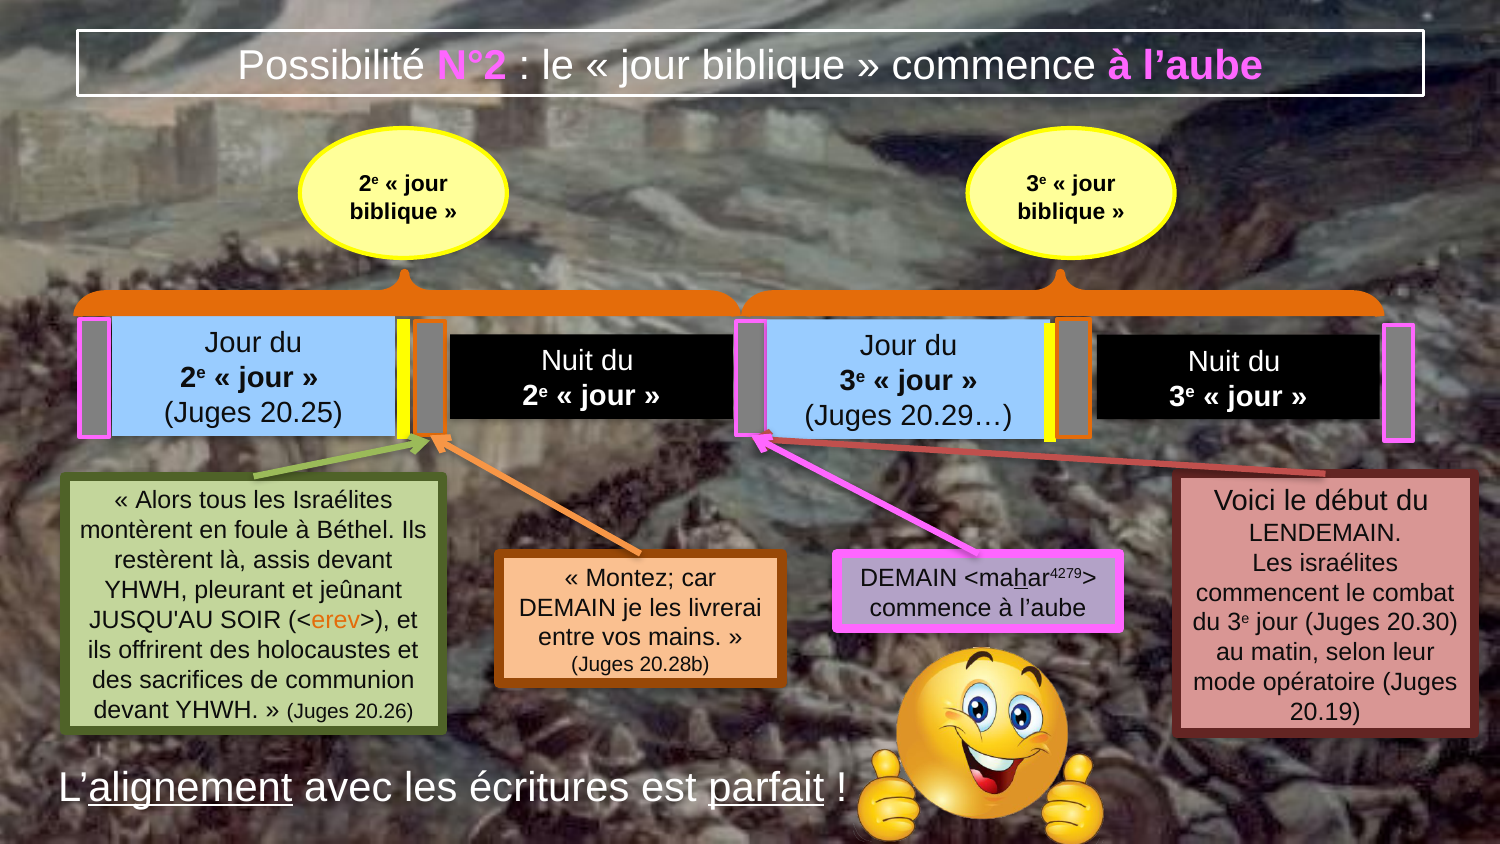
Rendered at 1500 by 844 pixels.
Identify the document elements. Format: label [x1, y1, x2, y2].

text_box [253, 440, 424, 477]
text_box [750, 435, 979, 554]
picture [0, 0, 1500, 844]
text_box [982, 438, 1326, 475]
text_box [429, 435, 641, 554]
